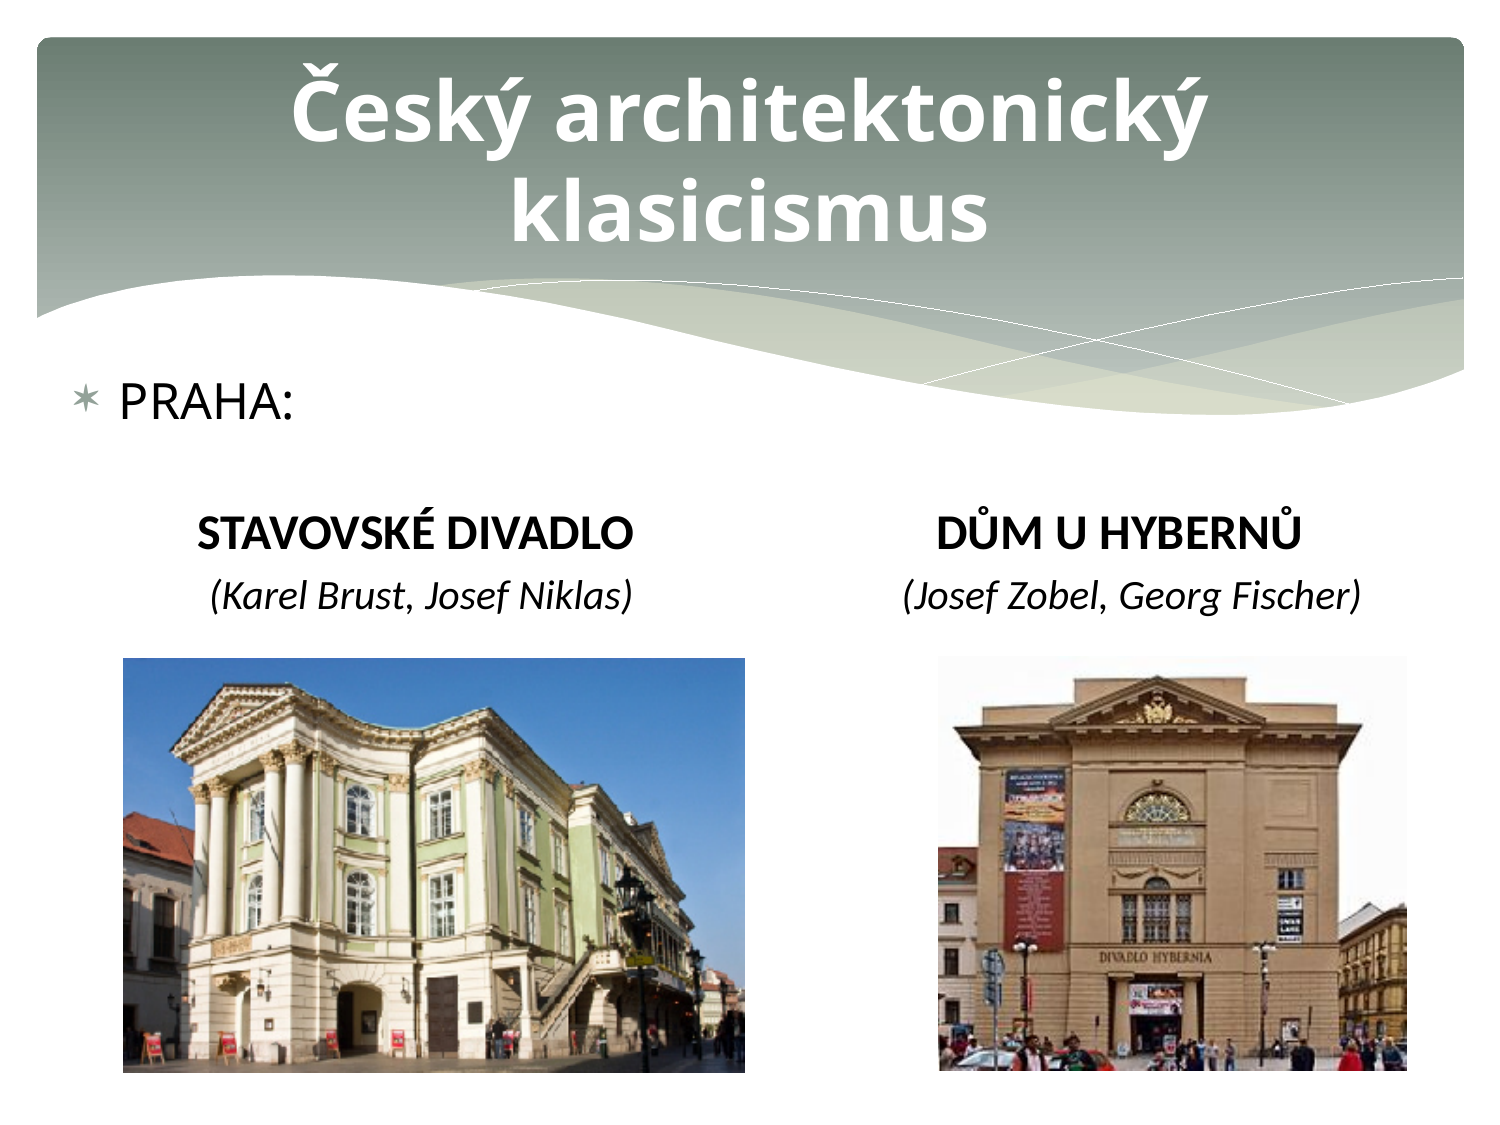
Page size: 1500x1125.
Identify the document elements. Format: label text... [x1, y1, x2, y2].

picture [938, 656, 1407, 1071]
list PRAHA: STAVOVSKÉ DIVADLO DŮM U HYBERNŮ (Karel Brust, Josef Niklas) (Josef Zobel, Georg Fischer) [58, 361, 1500, 1035]
title Český architektonický klasicismus [75, 55, 1425, 261]
picture [123, 658, 745, 1073]
